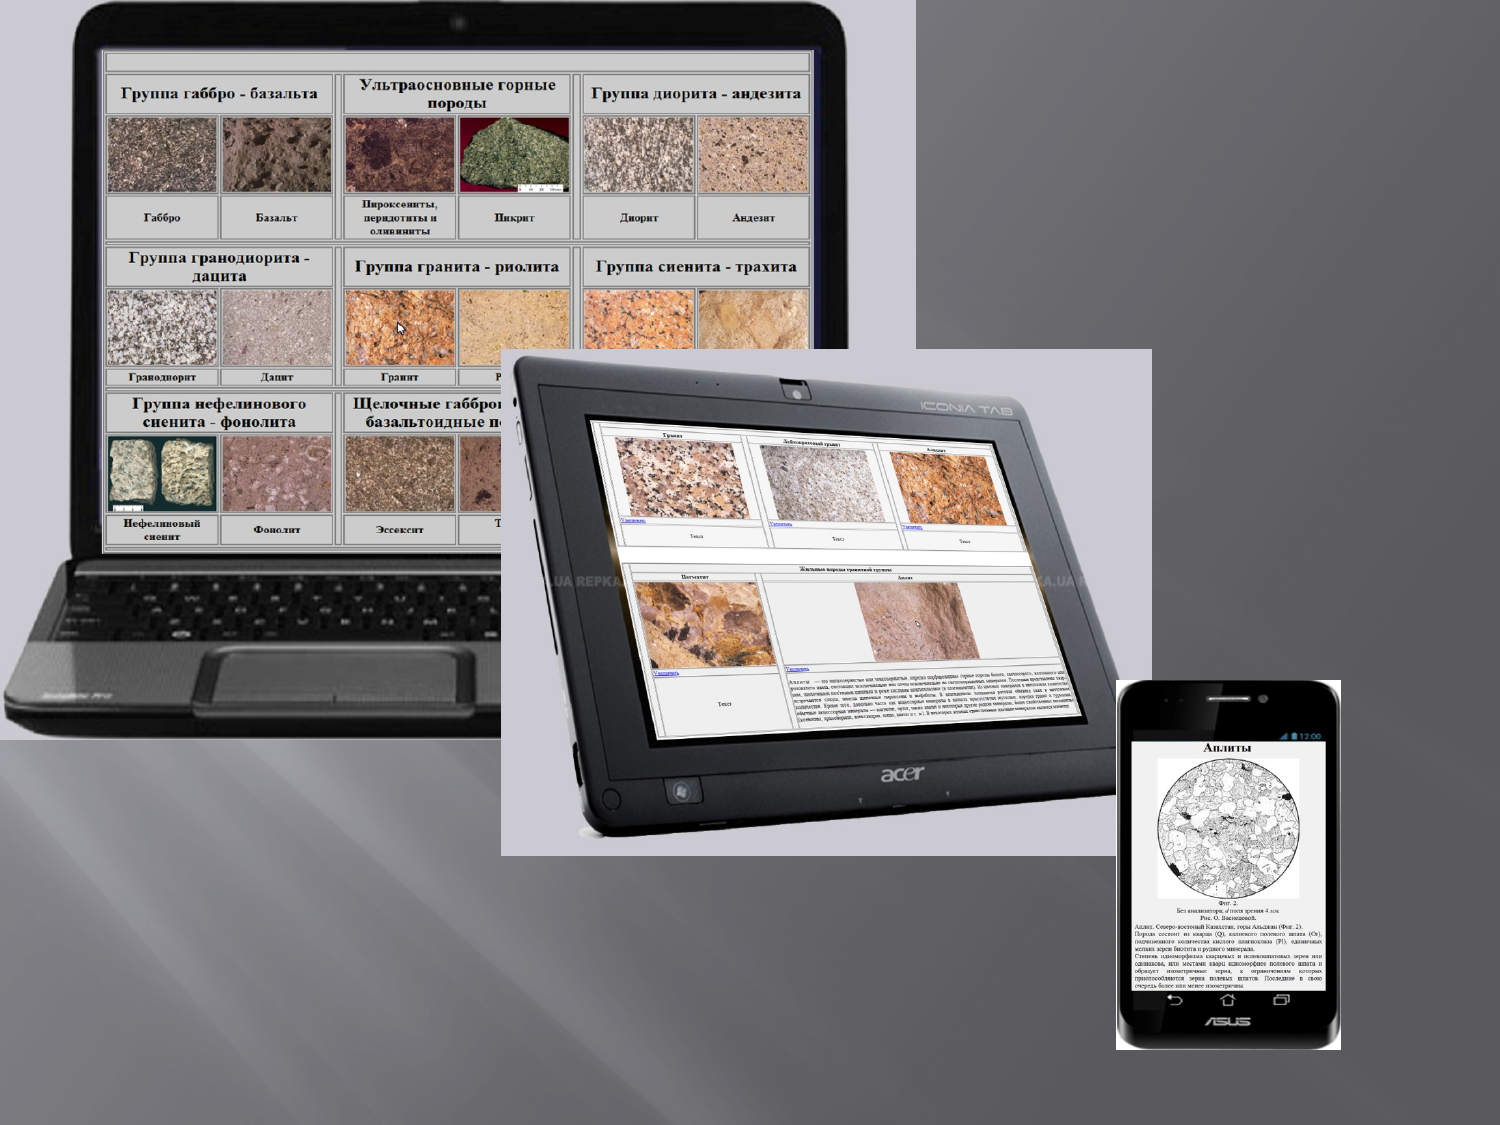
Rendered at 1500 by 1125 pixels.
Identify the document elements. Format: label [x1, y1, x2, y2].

picture [0, 0, 1341, 1051]
